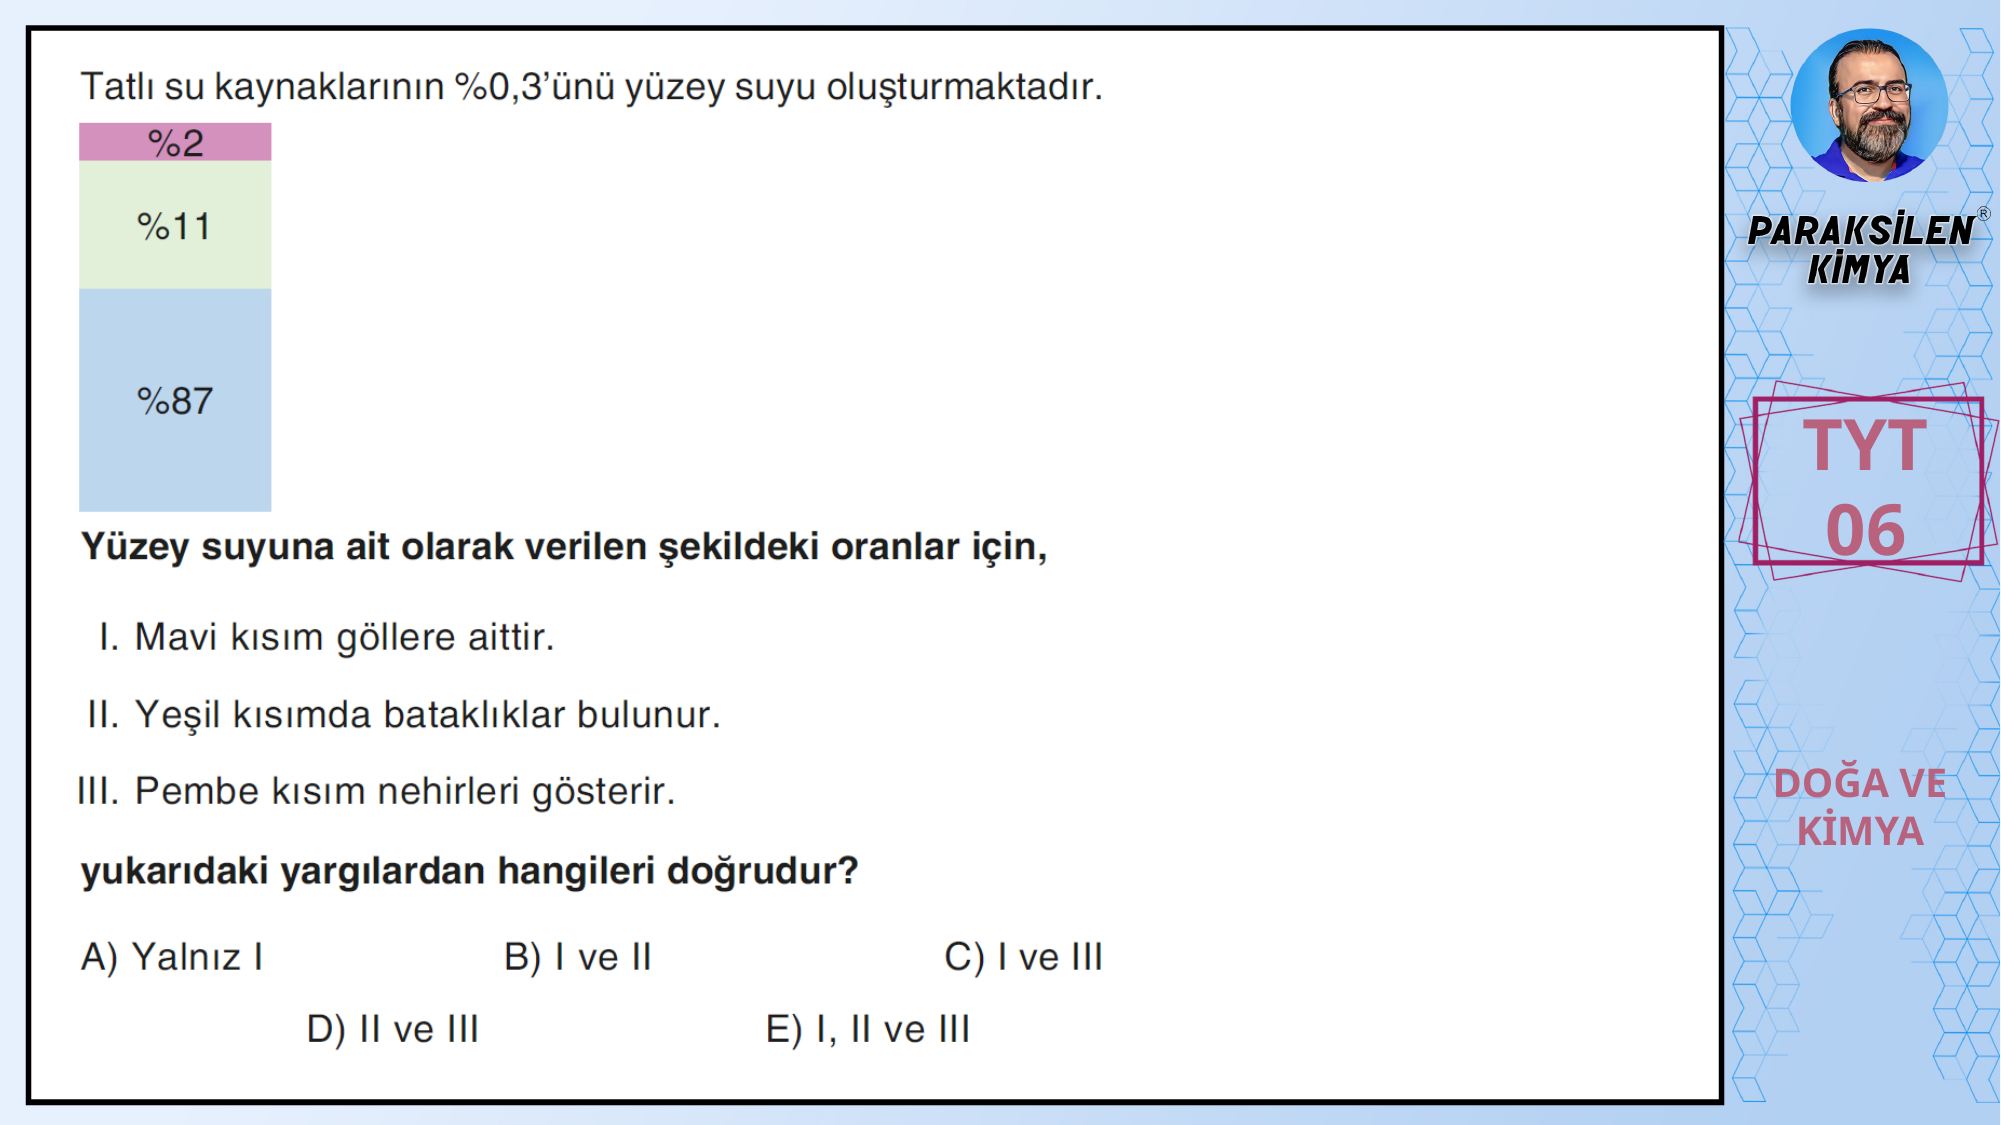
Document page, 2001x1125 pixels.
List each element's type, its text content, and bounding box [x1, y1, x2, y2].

picture [0, 0, 2001, 1125]
text_box DOĞA VE KİMYA [1719, 750, 2000, 861]
text_box TYT 06 [1755, 392, 1977, 577]
